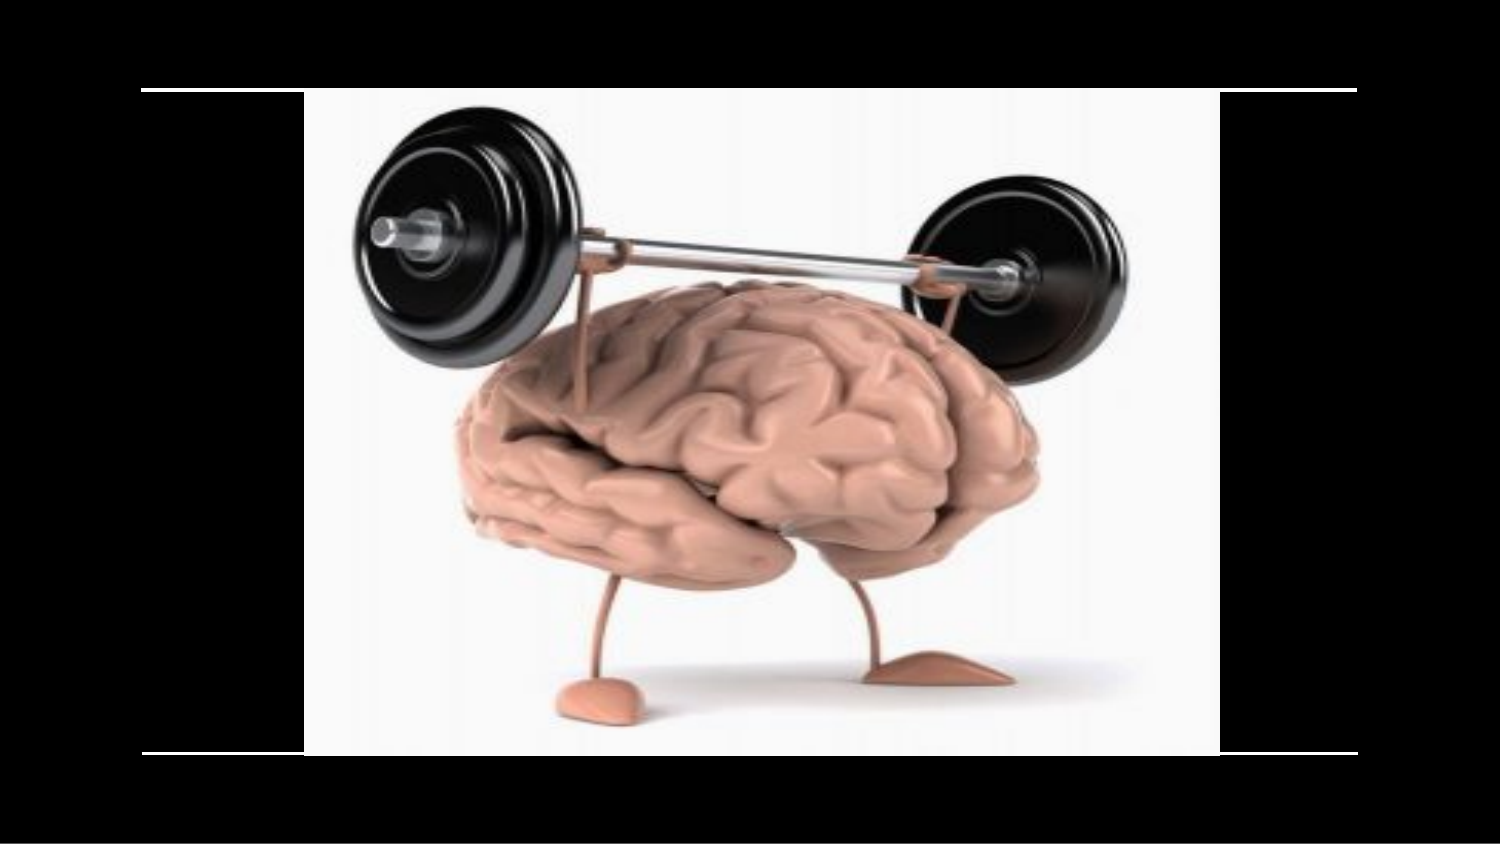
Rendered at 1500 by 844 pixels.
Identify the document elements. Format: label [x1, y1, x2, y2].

picture [304, 87, 1220, 756]
